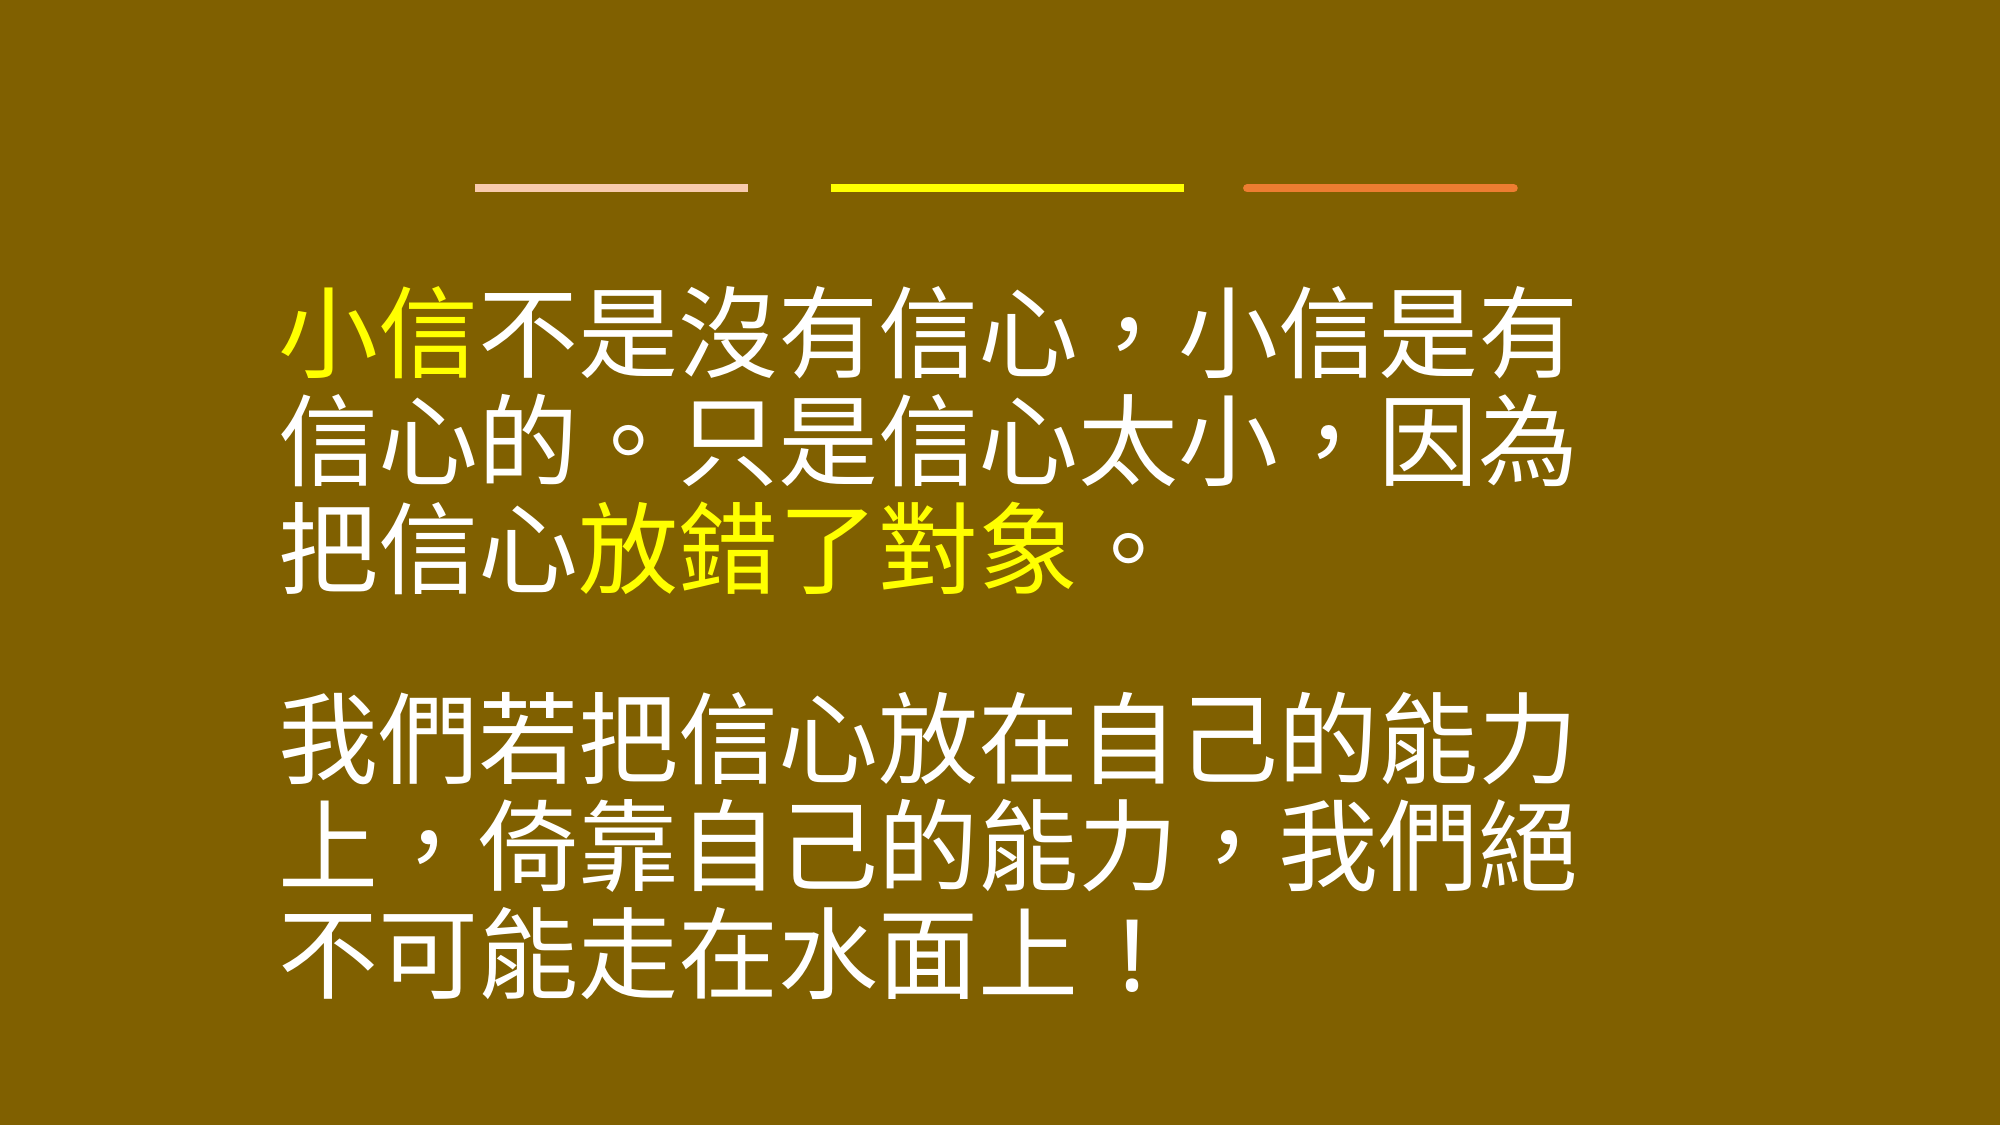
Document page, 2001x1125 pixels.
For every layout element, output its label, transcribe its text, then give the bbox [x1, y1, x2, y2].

subtitle 小信不是沒有信心，小信是有信心的。只是信心太小，因為把信心放錯了對象。 我們若把信心放在自己的能力上，倚靠自己的能力，我們絕不可能走在水面上! [263, 276, 1657, 987]
text_box [488, 219, 1491, 383]
